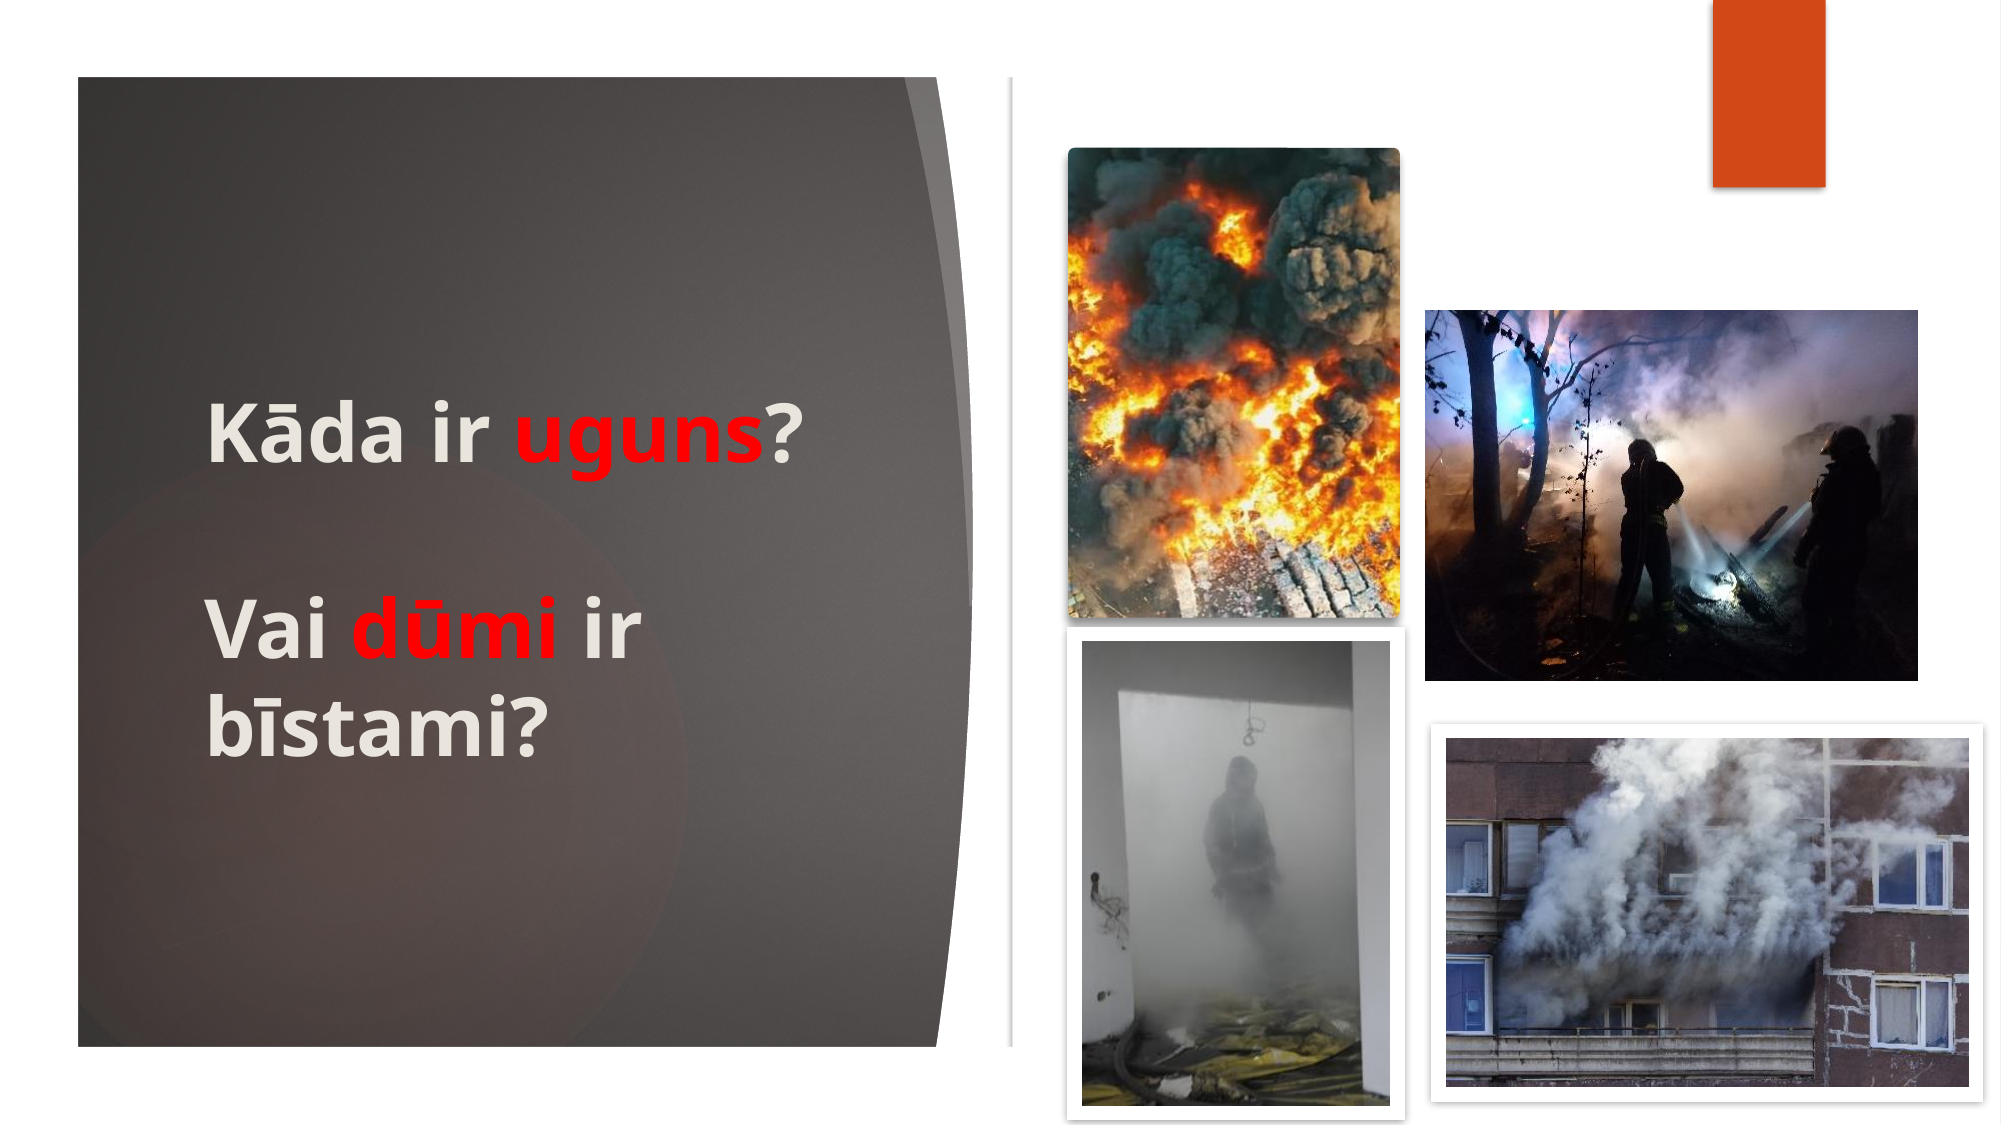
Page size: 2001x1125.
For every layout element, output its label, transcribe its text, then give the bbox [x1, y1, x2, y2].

picture [1445, 738, 1969, 1088]
picture [1424, 310, 1918, 681]
picture [1067, 147, 1401, 618]
picture [1081, 641, 1391, 1106]
title Kāda ir uguns? Vai dūmi ir bīstami? [189, 277, 823, 781]
